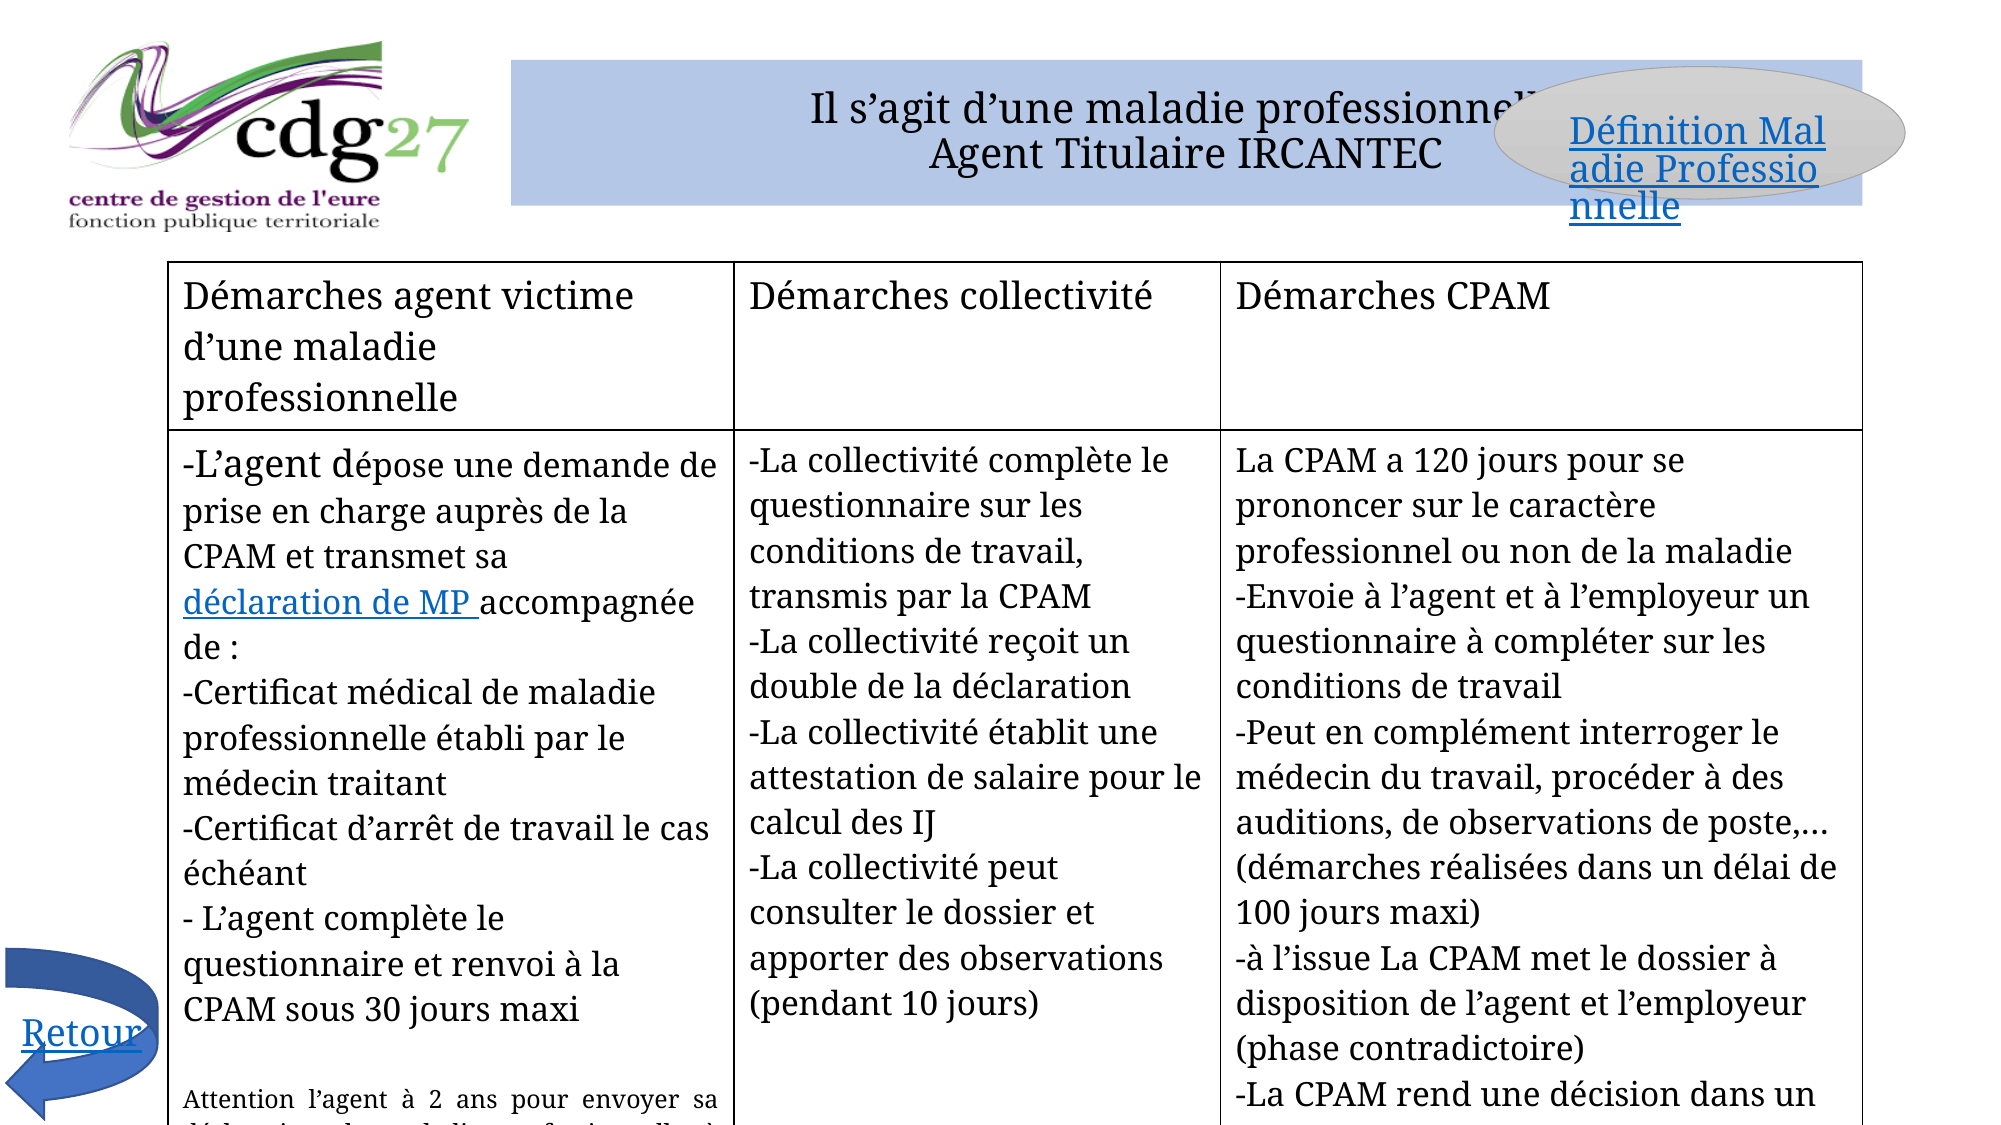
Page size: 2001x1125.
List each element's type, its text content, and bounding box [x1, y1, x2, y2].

picture [69, 41, 469, 232]
table_cell -L’agent dépose une demande de prise en charge auprès de la CPAM et transmet sa déclaration de MP accompagnée de : -Certificat médical de maladie professionnelle établi par le médecin traitant -Certificat d’arrêt de travail le cas échéant - L’agent complète le questionnaire et renvoi à la CPAM sous 30 jours maxi Attention l’agent à 2 ans pour envoyer sa déclaration de maladie professionnelle à compter de la date du certificat médical initial l’informant du lien possible entre sa maladie et son activité professionnelle (ou de la date de cessation d’activité due à la maladie si elle est postérieure). [169, 431, 733, 1125]
table_header Démarches CPAM [1221, 263, 1862, 429]
title Il s’agit d’une maladie professionnelle Agent Titulaire IRCANTEC [511, 59, 1863, 206]
text_box Retour [4, 947, 159, 1122]
table_header Démarches agent victime d’une maladie professionnelle [169, 263, 733, 429]
table_cell -La collectivité complète le questionnaire sur les conditions de travail, transmis par la CPAM -La collectivité reçoit un double de la déclaration -La collectivité établit une attestation de salaire pour le calcul des IJ -La collectivité peut consulter le dossier et apporter des observations (pendant 10 jours) [735, 431, 1220, 1125]
table_cell La CPAM a 120 jours pour se prononcer sur le caractère professionnel ou non de la maladie -Envoie à l’agent et à l’employeur un questionnaire à compléter sur les conditions de travail -Peut en complément interroger le médecin du travail, procéder à des auditions, de observations de poste,… (démarches réalisées dans un délai de 100 jours maxi) -à l’issue La CPAM met le dossier à disposition de l’agent et l’employeur (phase contradictoire) -La CPAM rend une décision dans un délai maximum de 4 mois. Si recours au Comité Régional de reconnaissance des maladies professionnelles, une nouvelle instruction de 120 jours est entamée La CPAM transmet la décision à l’agent et à la collectivité [1221, 431, 1862, 1125]
table_header Démarches collectivité [735, 263, 1220, 429]
text_box Définition Maladie Professionnelle [1493, 66, 1906, 200]
